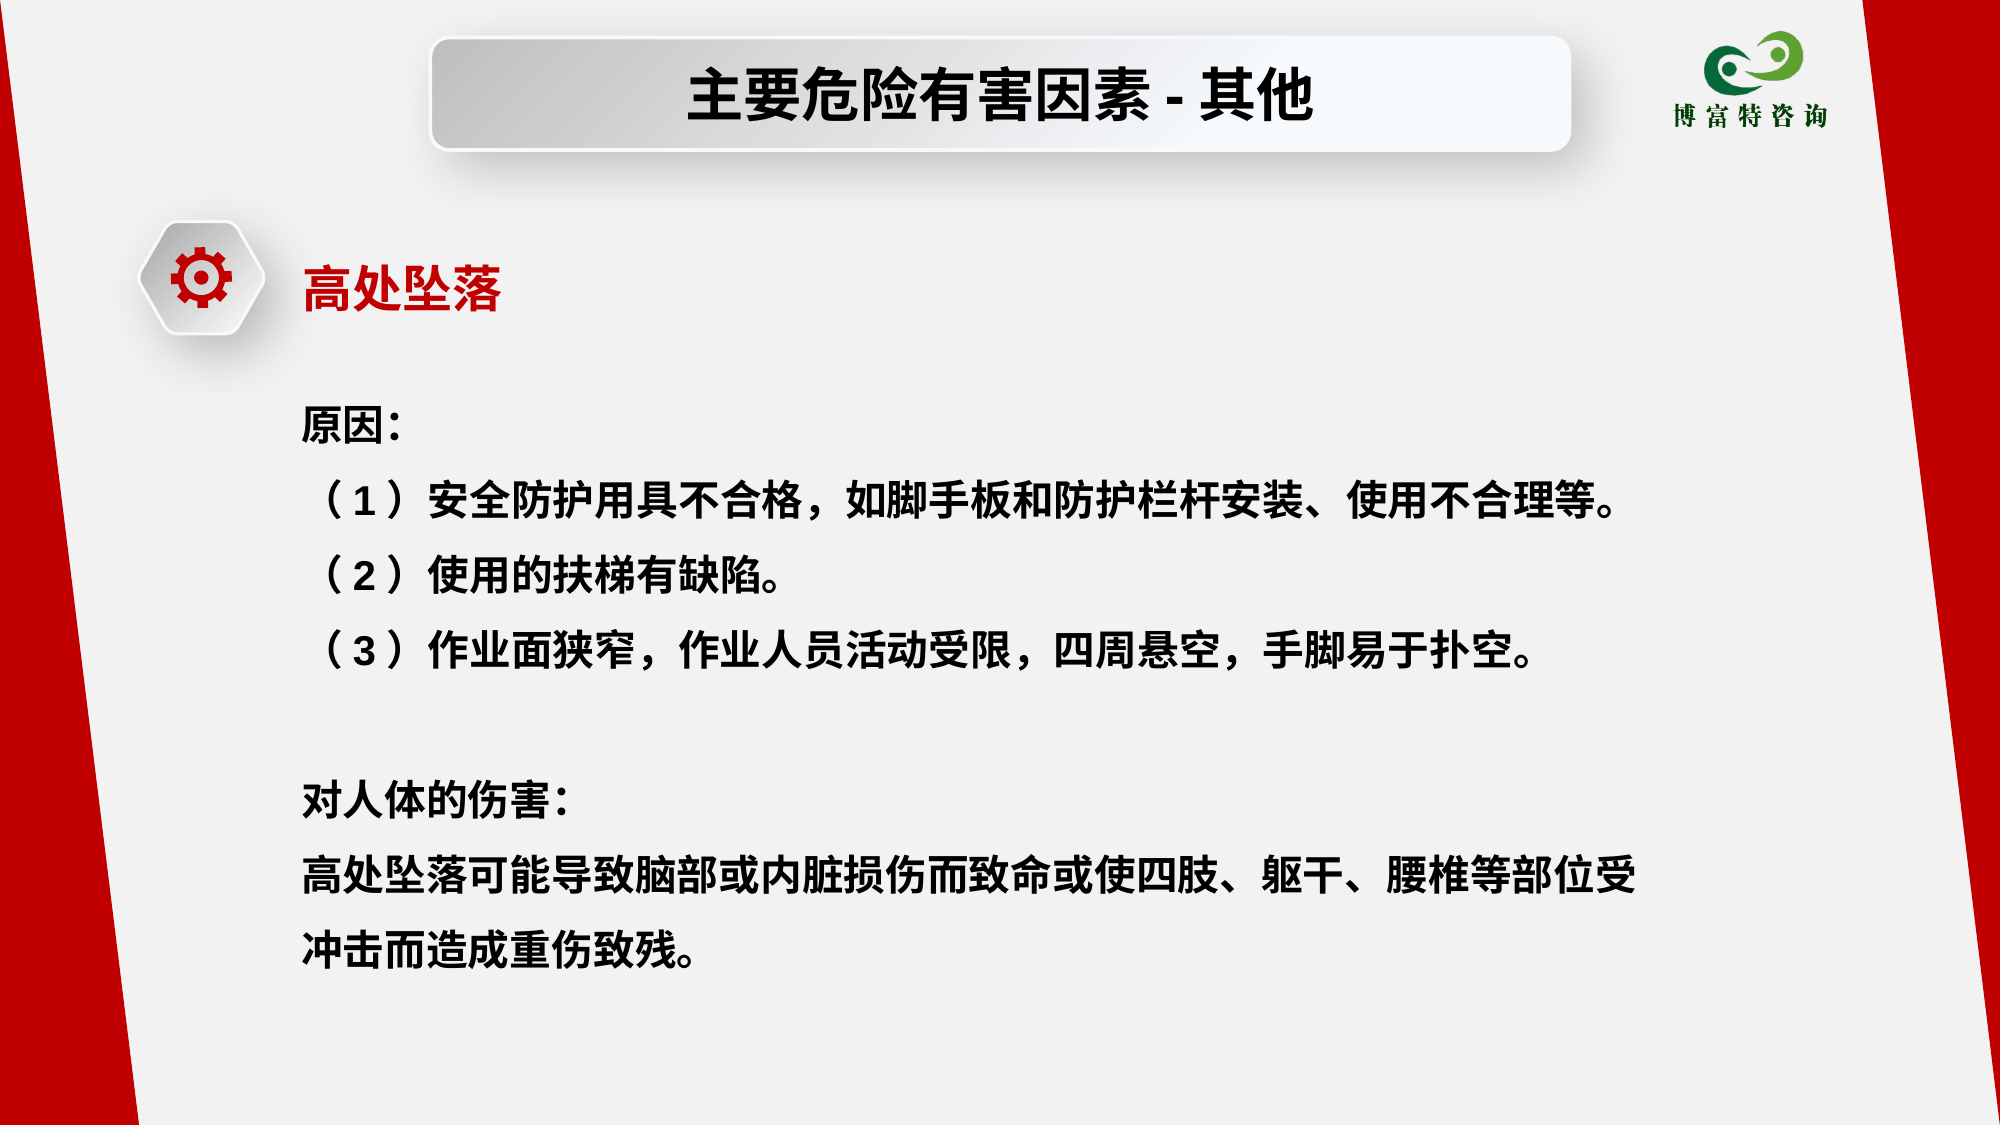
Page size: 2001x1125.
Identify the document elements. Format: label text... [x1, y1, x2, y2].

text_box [170, 247, 233, 309]
text_box [137, 220, 265, 335]
text_box 高处坠落 [288, 231, 518, 325]
text_box 主要危险有害因素-其他 [670, 50, 1330, 136]
text_box [429, 36, 1571, 152]
text_box 原因： （1）安全防护用具不合格，如脚手板和防护栏杆安装、使用不合理等。 （2）使用的扶梯有缺陷。 （3）作业面狭窄，作业人员活动受限，四周悬空，手脚易于扑空。 对人体的伤害： 高处坠落可能导致脑部或内脏损伤而致命或使四肢、躯干、腰椎等部位受冲击而造成重伤致残。 [286, 366, 1679, 982]
picture [1654, 30, 1852, 131]
